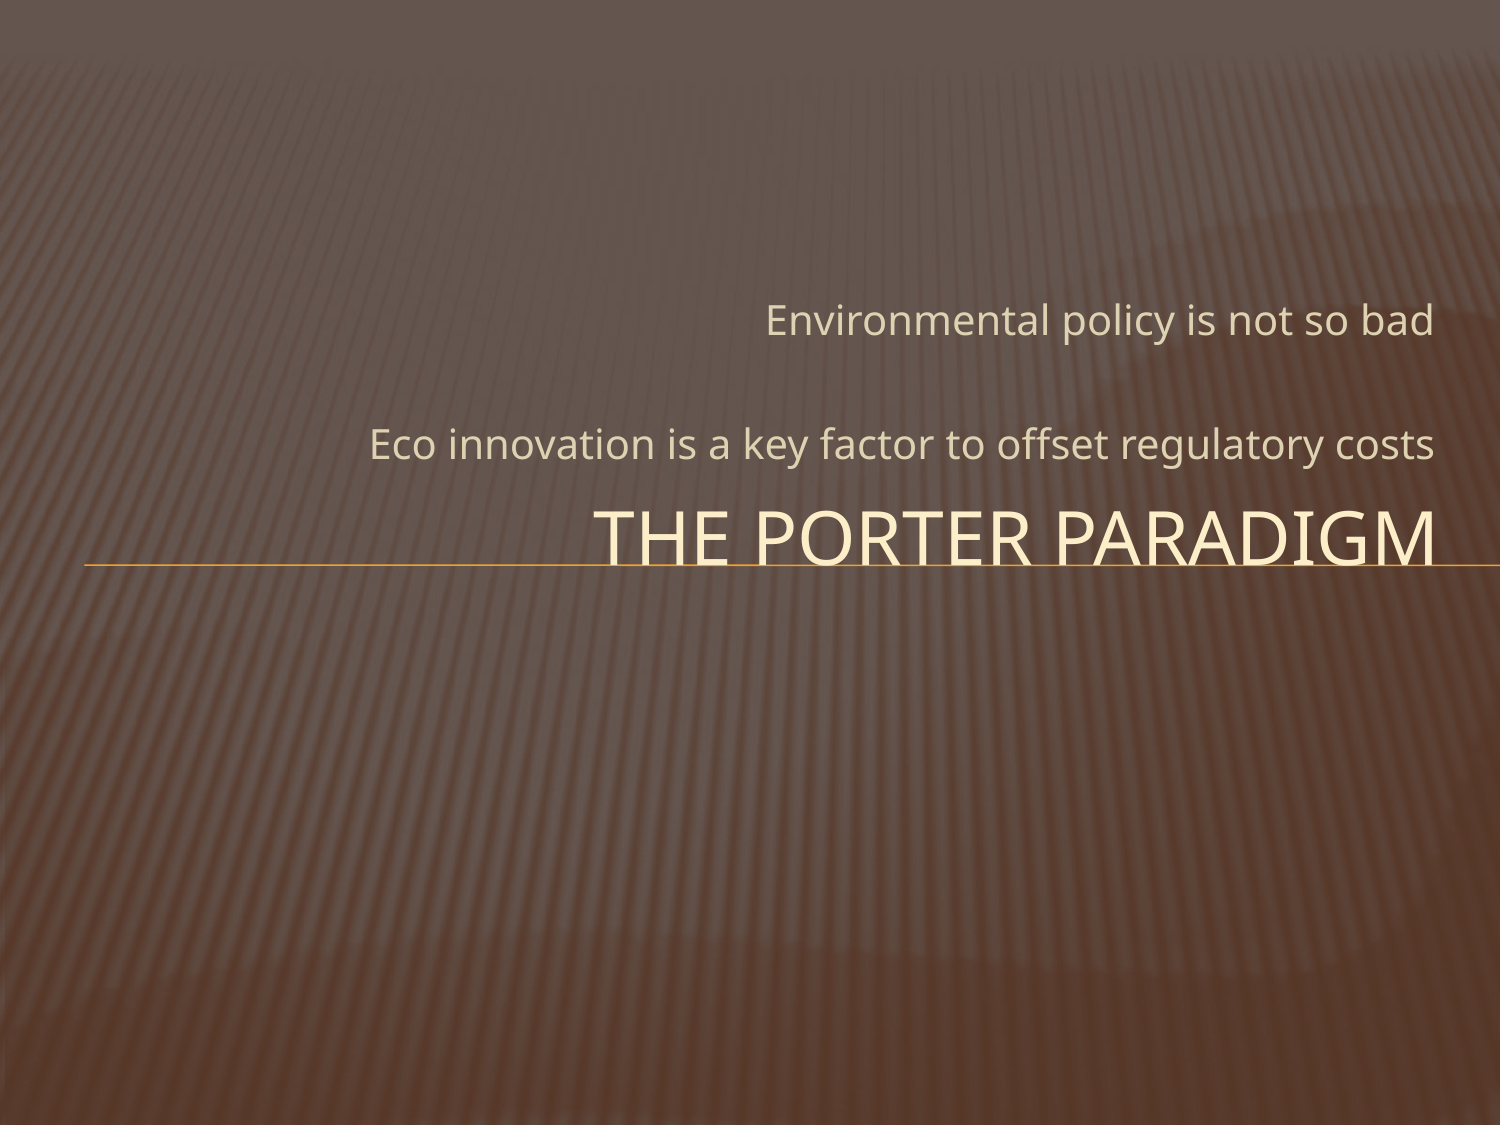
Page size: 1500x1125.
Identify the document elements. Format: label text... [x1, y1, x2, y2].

list Environmental policy is not so bad Eco innovation is a key factor to offset regulatory costs [62, 275, 1450, 475]
title The Porter paradigm [29, 483, 1455, 678]
